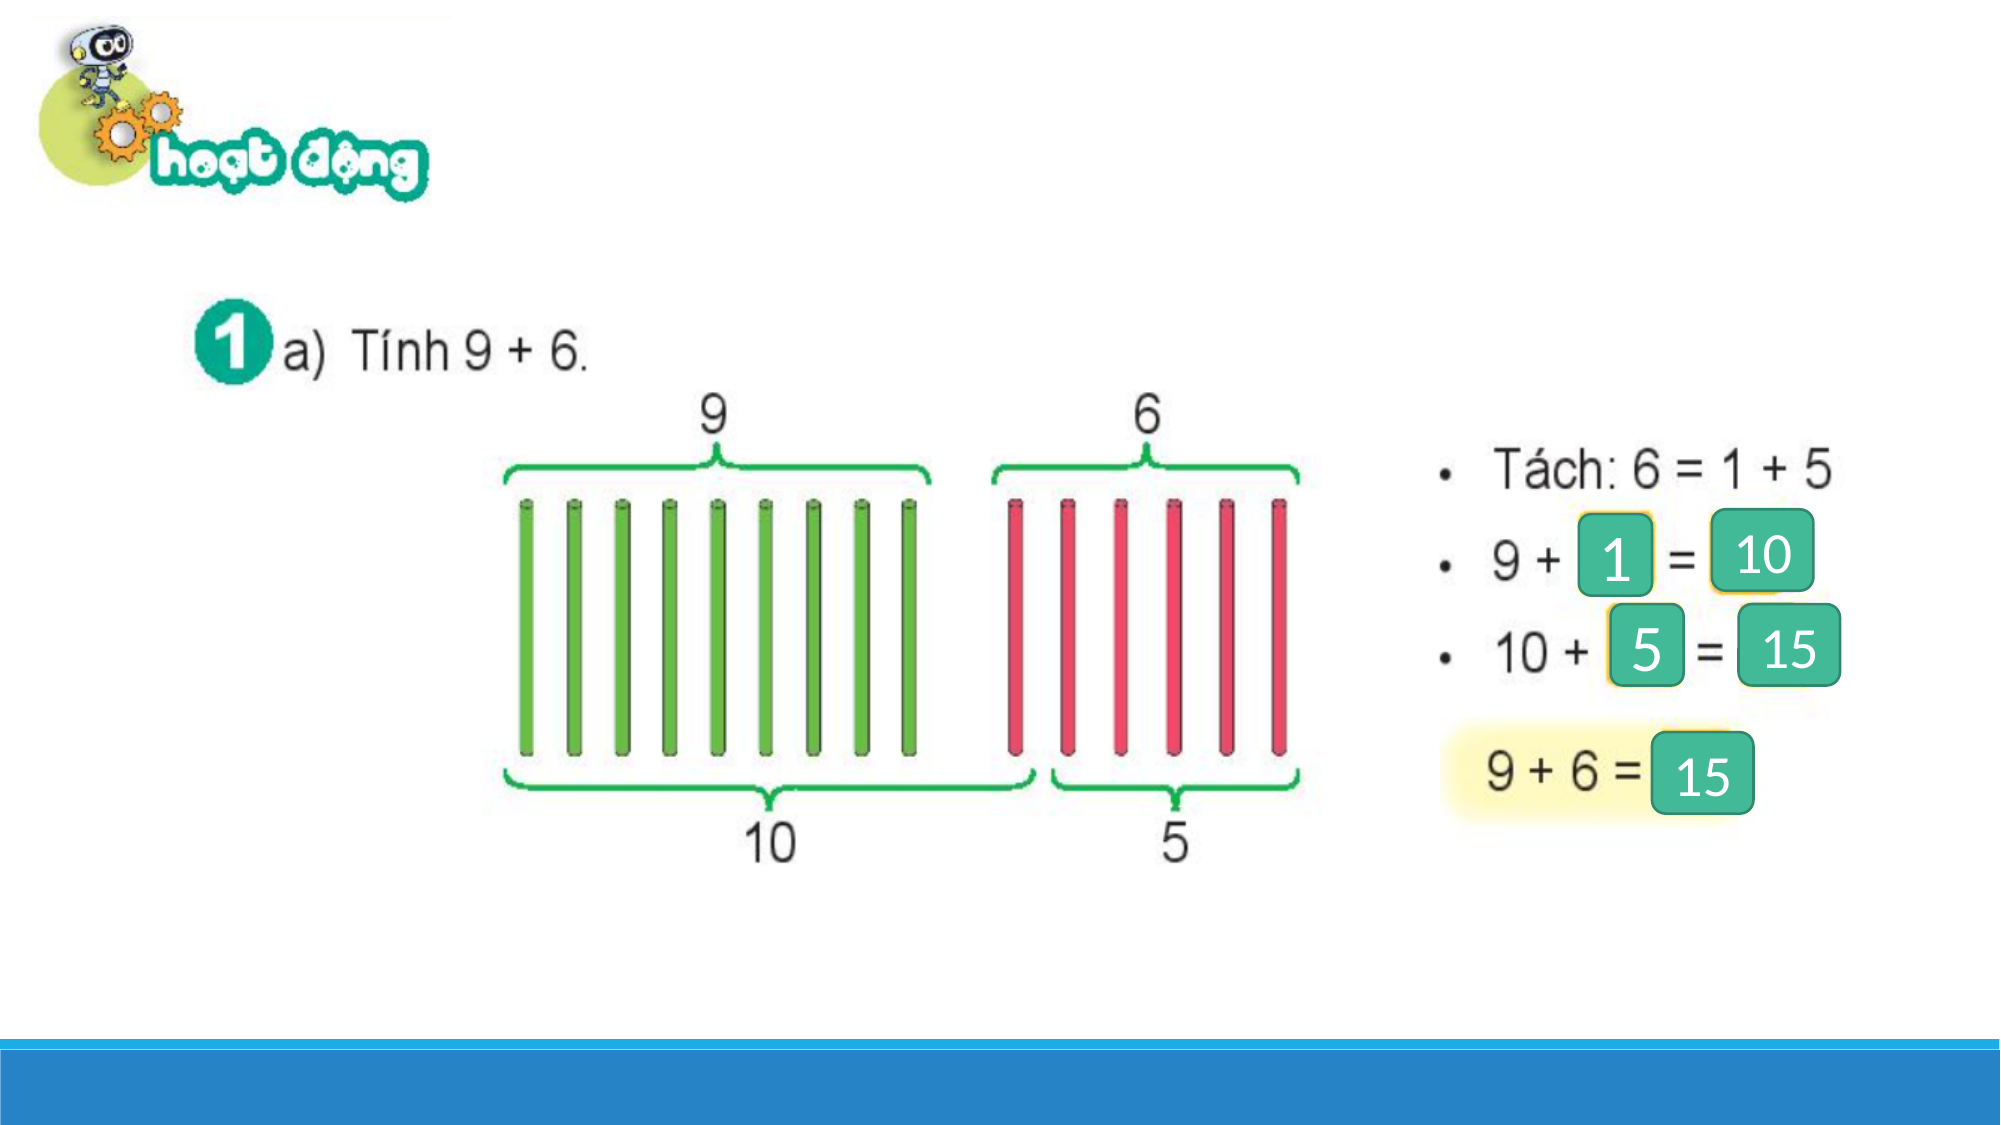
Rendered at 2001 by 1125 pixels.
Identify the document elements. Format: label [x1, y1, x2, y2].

list [30, 16, 452, 217]
picture [180, 280, 1878, 887]
